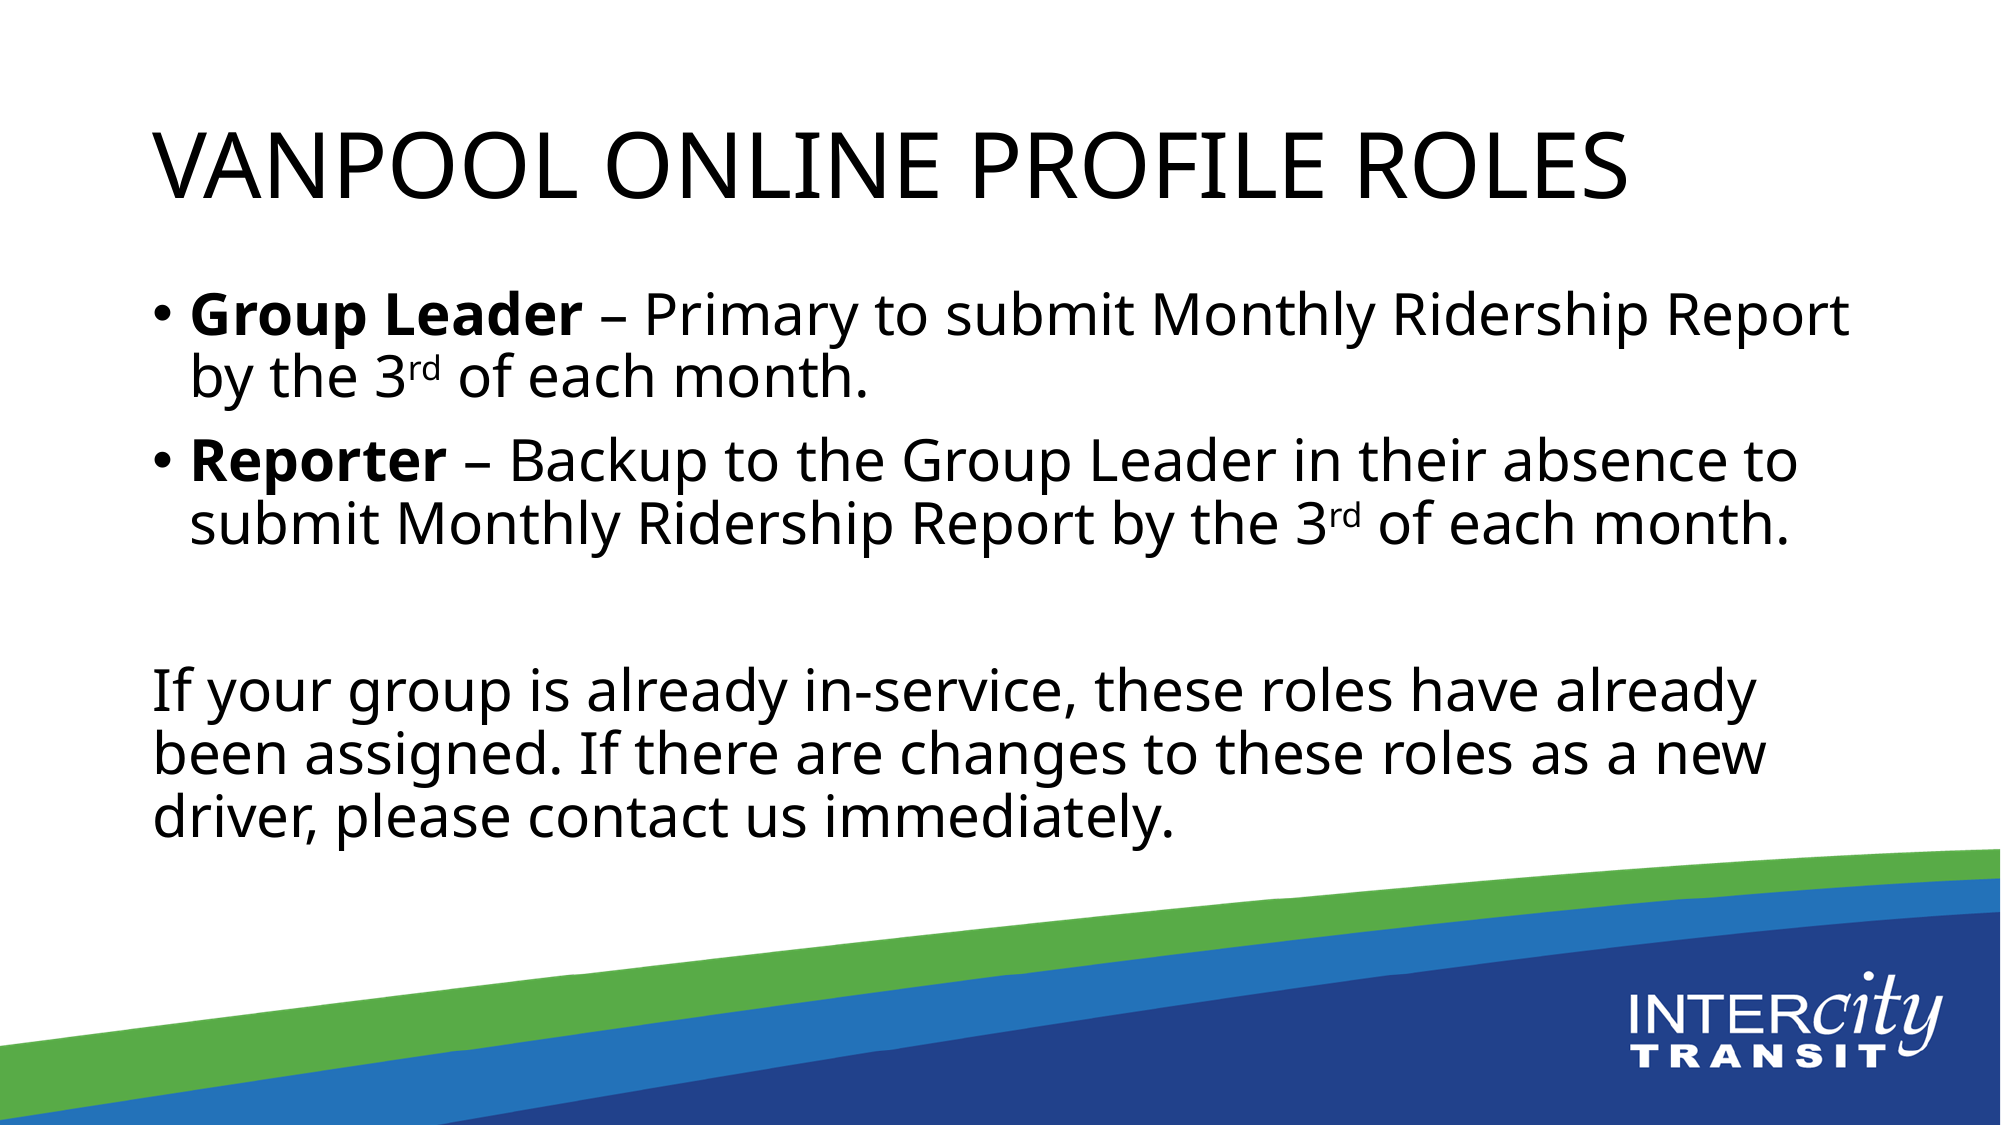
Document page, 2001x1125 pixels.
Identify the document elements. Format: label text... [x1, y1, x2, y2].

list Group Leader – Primary to submit Monthly Ridership Report by the 3rd of each month. Reporter – Backup to the Group Leader in their absence to submit Monthly Ridership Report by the 3rd of each month. If your group is already in-service, these roles have already been assigned. If there are changes to these roles as a new driver, please contact us immediately. [137, 277, 1915, 914]
title VANPOOL ONLINE PROFILE ROLES [137, 59, 1863, 277]
picture [0, 823, 2001, 1125]
